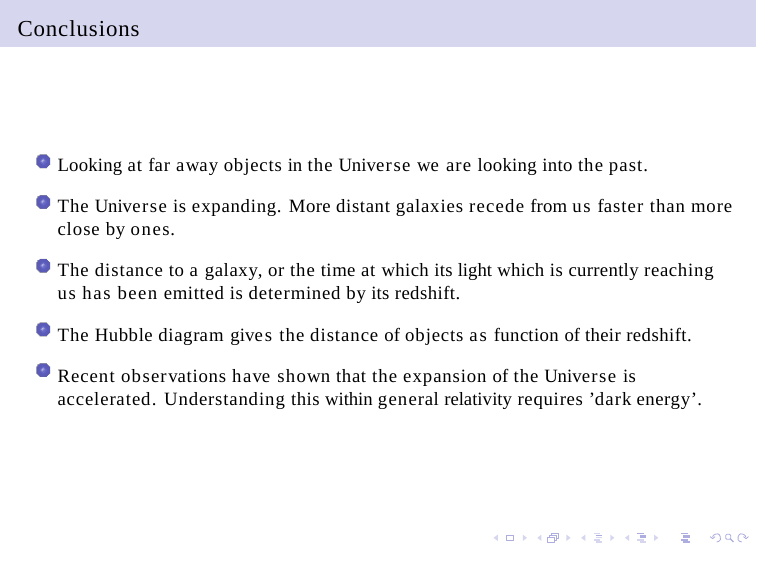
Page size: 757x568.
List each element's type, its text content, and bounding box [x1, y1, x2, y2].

text_box [0, 0, 756, 567]
list Looking at far away objects in the Universe we are looking into the past. The Universe is expanding. More distant galaxies recede from us faster than more close by ones. The distance to a galaxy, or the time at which its light which is currently reaching us has been emitted is determined by its redshift. The Hubble diagram gives the distance of objects as function of their redshift. Recent observations have shown that the expansion of the Universe is accelerated. Understanding this within general relativity requires ’dark energy’. [17, 152, 739, 467]
